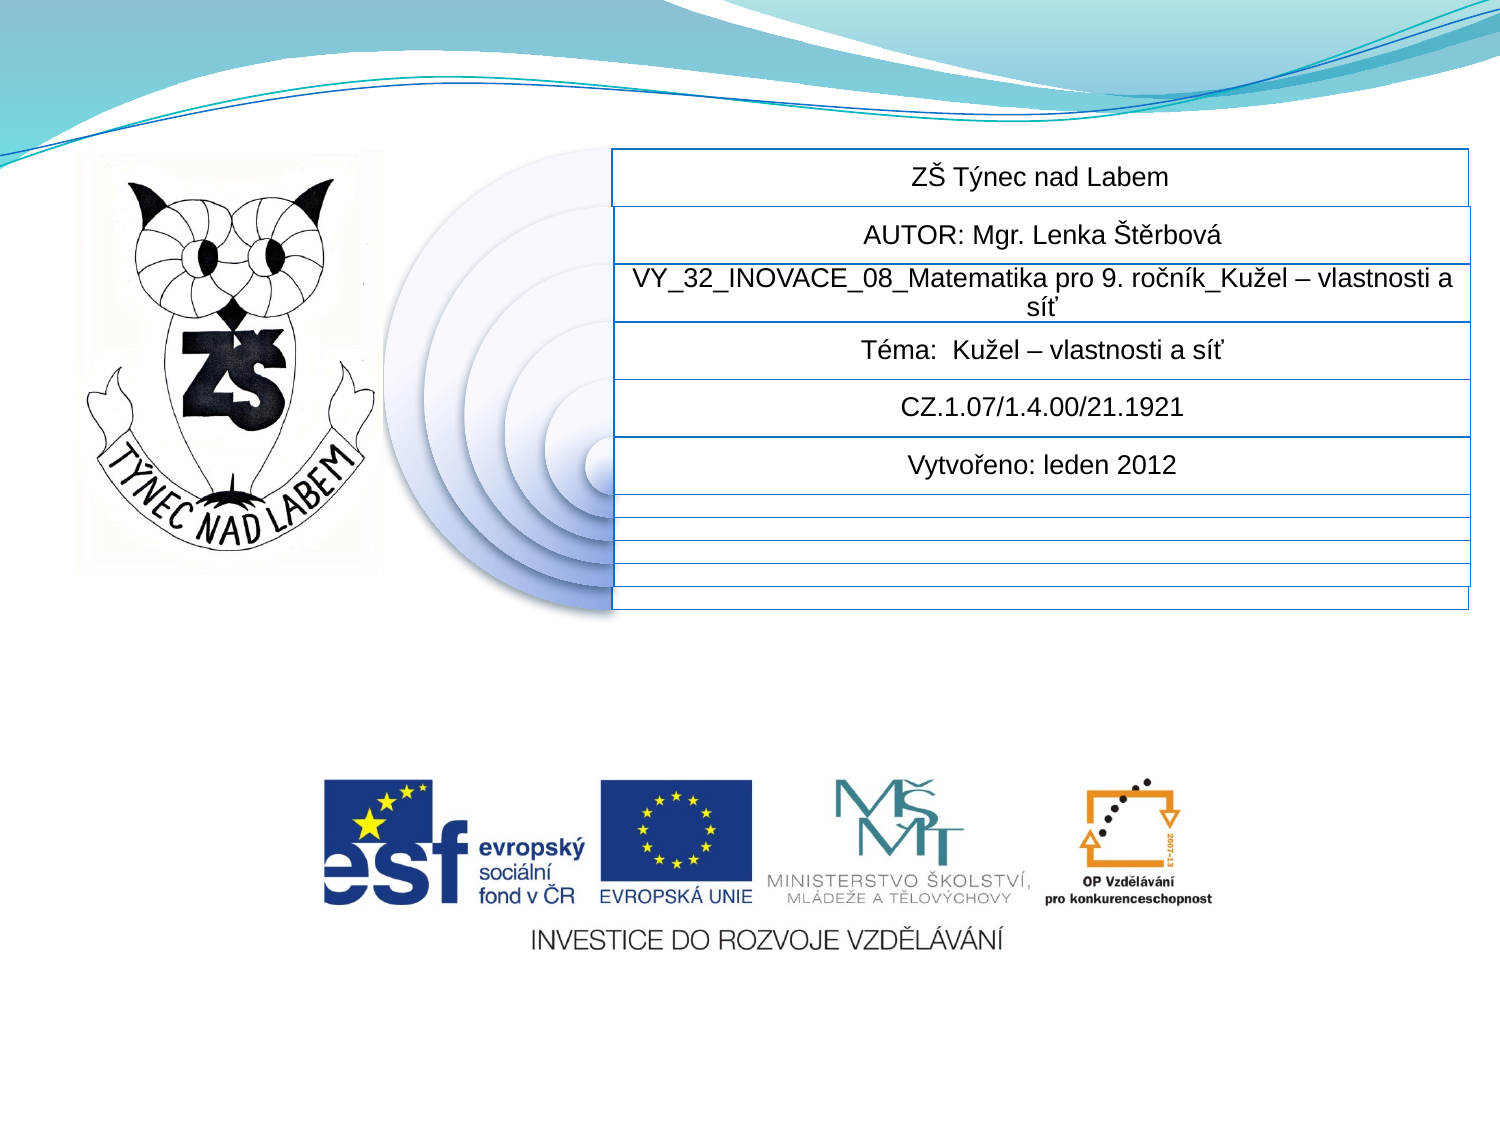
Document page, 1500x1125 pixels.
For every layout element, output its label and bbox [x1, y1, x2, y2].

picture [76, 150, 383, 577]
text_box [87, 583, 1376, 817]
text_box [383, 148, 1471, 610]
picture [324, 777, 1212, 950]
